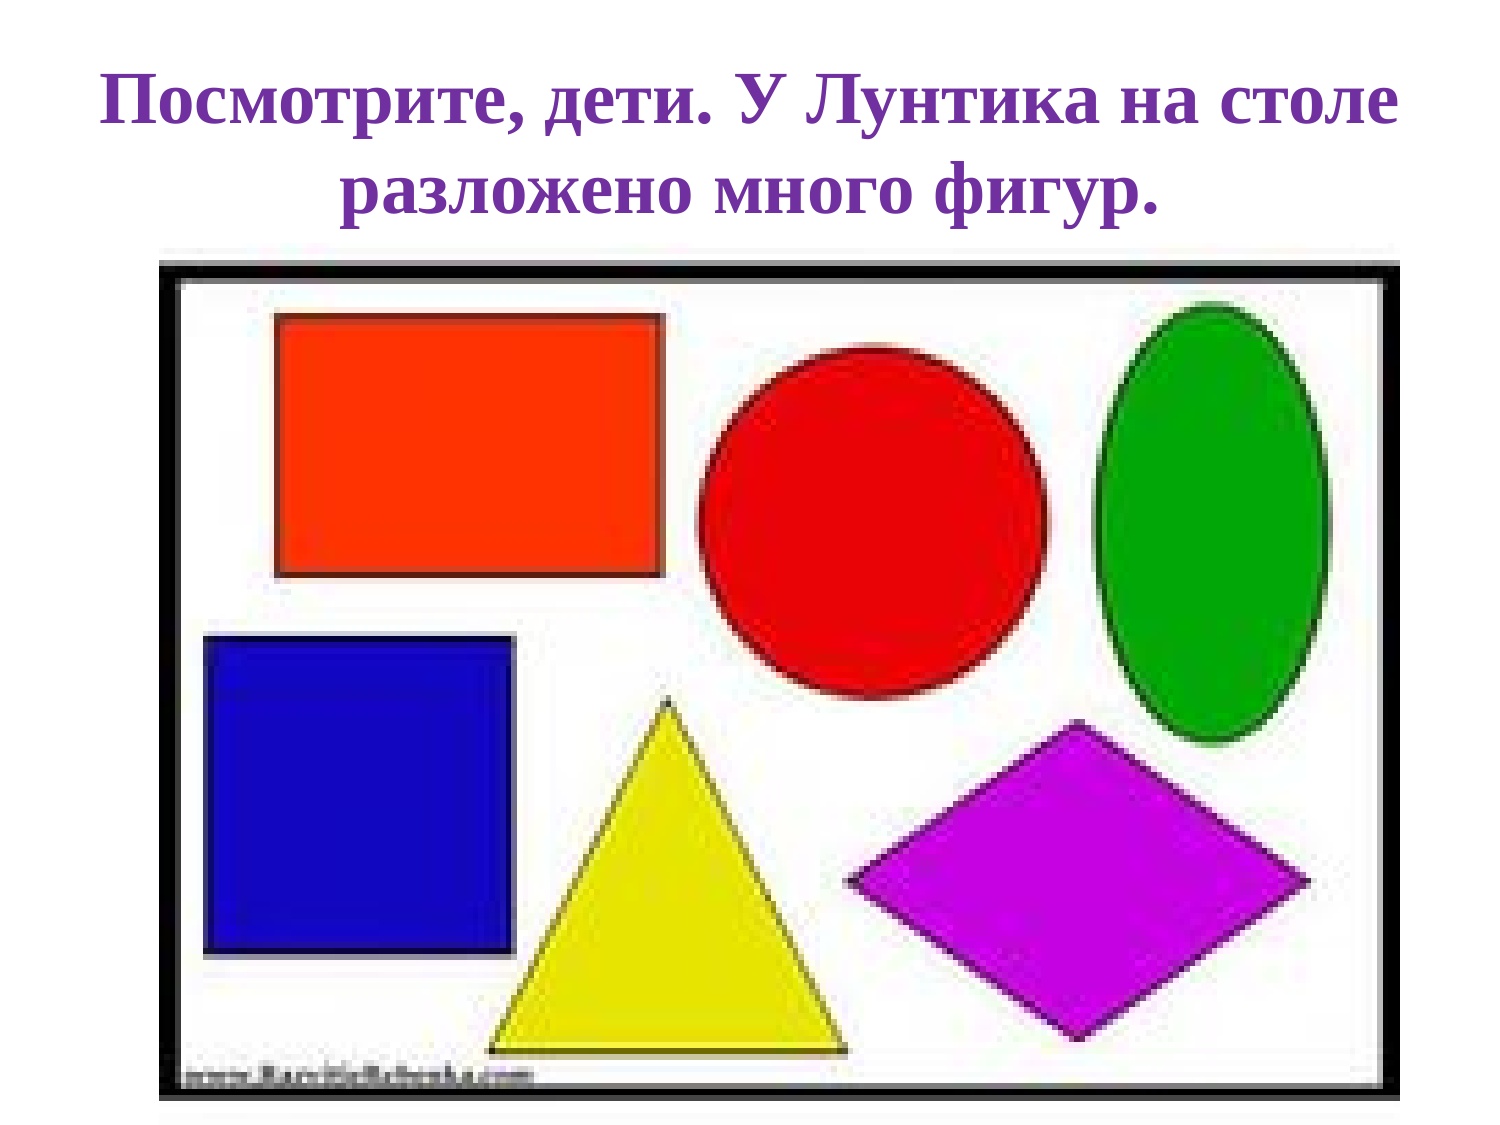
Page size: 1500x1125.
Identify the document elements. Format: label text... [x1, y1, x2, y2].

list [159, 243, 1400, 1125]
title Посмотрите, дети. У Лунтика на столе разложено много фигур. [75, 45, 1425, 233]
